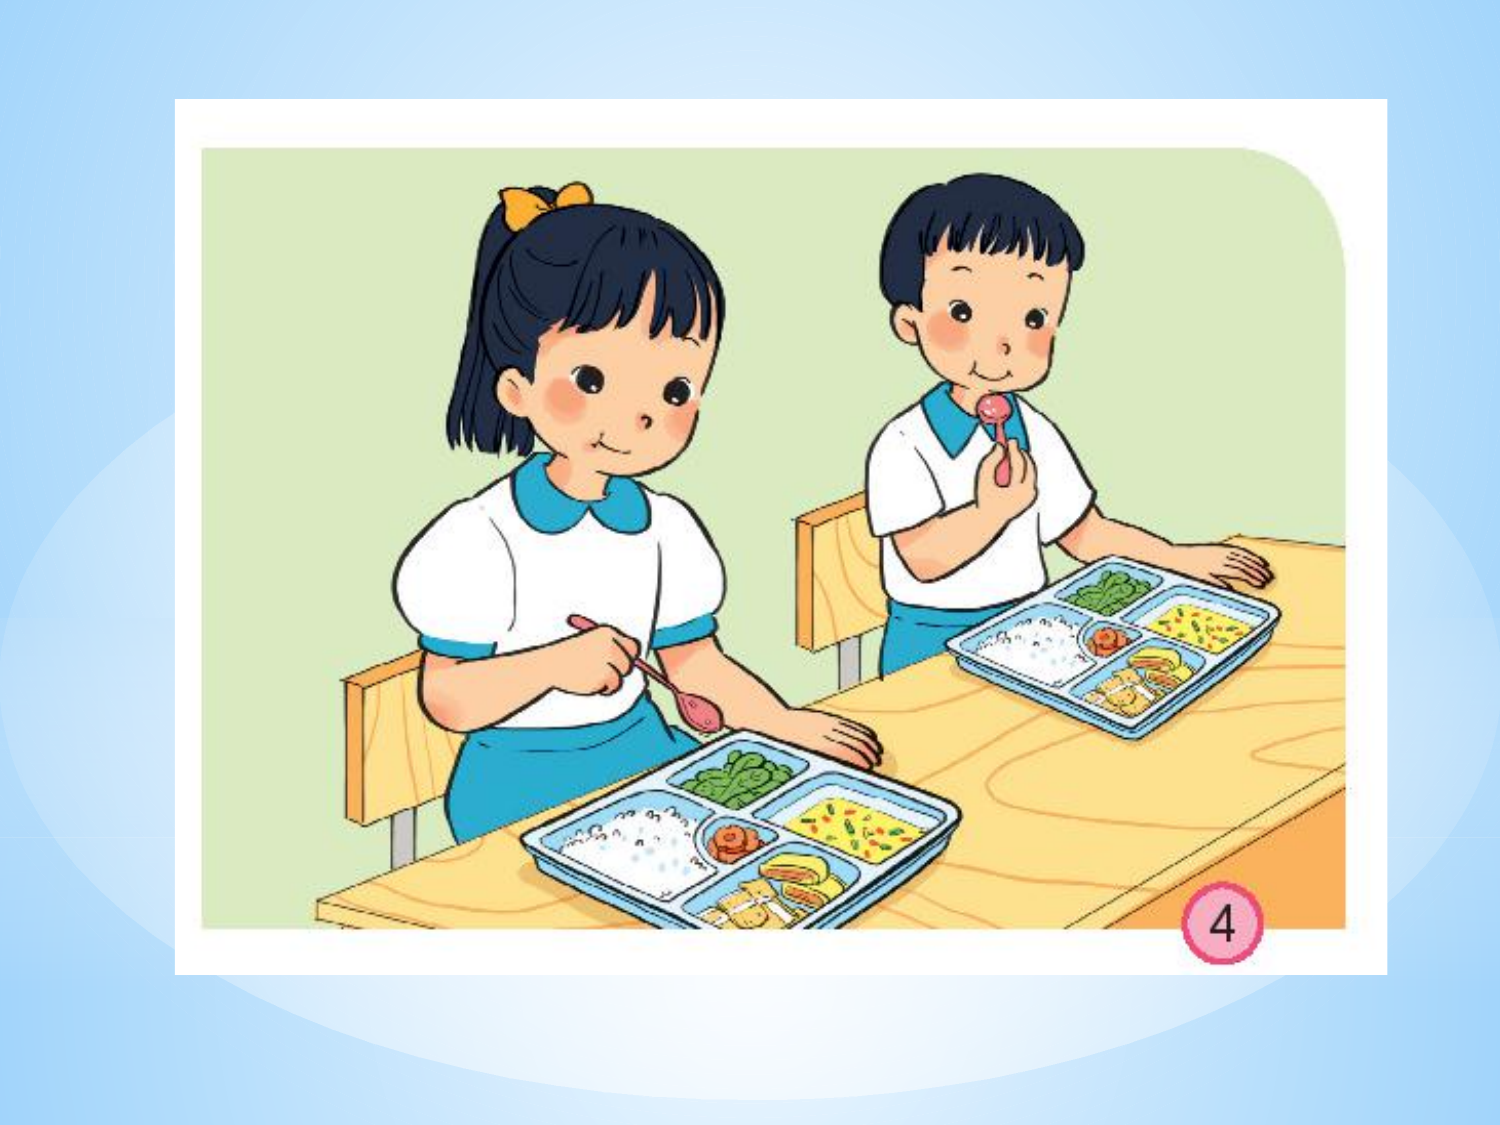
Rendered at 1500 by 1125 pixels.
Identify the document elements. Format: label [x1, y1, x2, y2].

picture [174, 99, 1388, 976]
